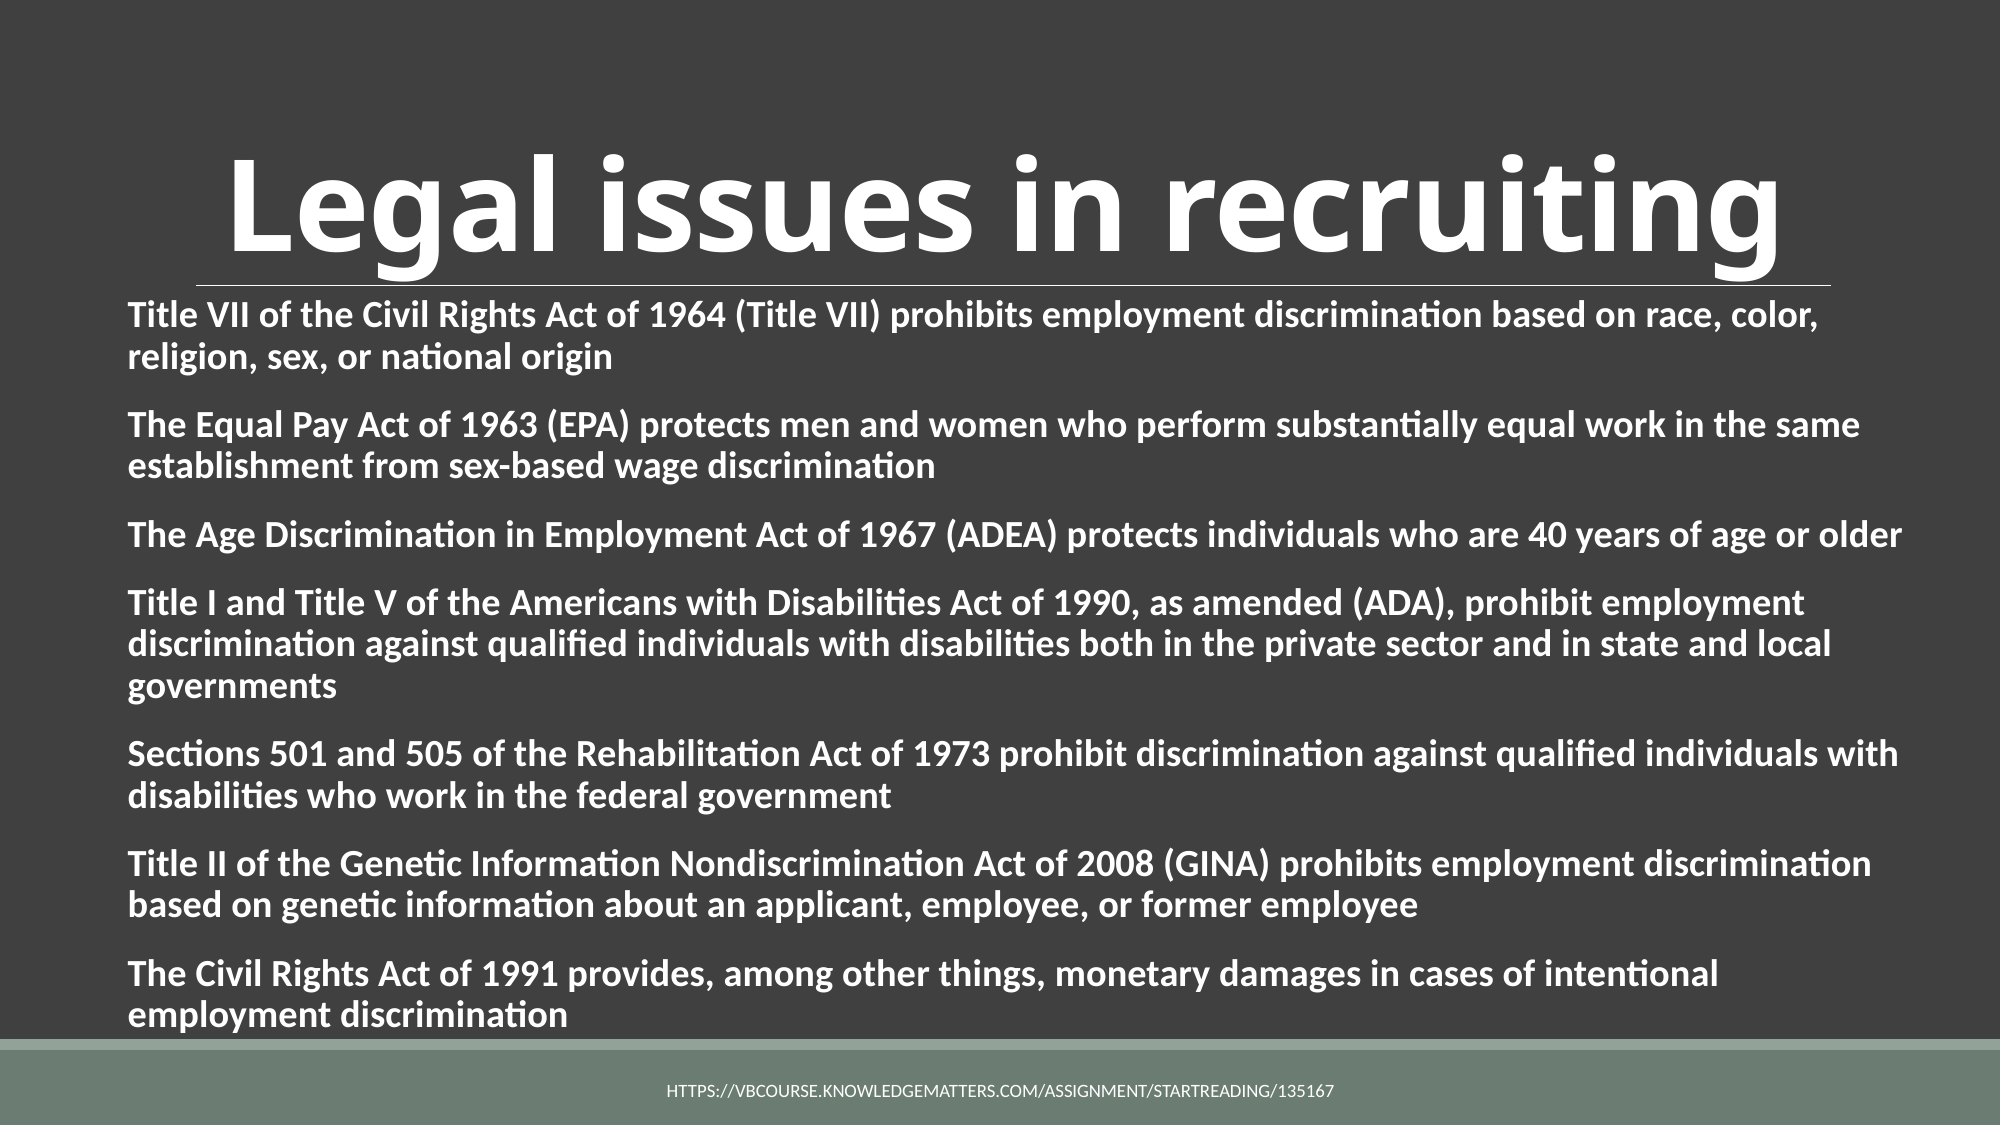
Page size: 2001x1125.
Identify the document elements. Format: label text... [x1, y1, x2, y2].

title Legal issues in recruiting [180, 47, 1830, 285]
list Title VII of the Civil Rights Act of 1964 (Title VII) prohibits employment discrimination based on race, color, religion, sex, or national origin The Equal Pay Act of 1963 (EPA) protects men and women who perform substantially equal work in the same establishment from sex-based wage discrimination The Age Discrimination in Employment Act of 1967 (ADEA) protects individuals who are 40 years of age or older Title I and Title V of the Americans with Disabilities Act of 1990, as amended (ADA), prohibit employment discrimination against qualified individuals with disabilities both in the private sector and in state and local governments Sections 501 and 505 of the Rehabilitation Act of 1973 prohibit discrimination against qualified individuals with disabilities who work in the federal government Title II of the Genetic Information Nondiscrimination Act of 2008 (GINA) prohibits employment discrimination based on genetic information about an applicant, employee, or former employee The Civil Rights Act of 1991 provides, among other things, monetary damages in cases of intentional employment discrimination [112, 287, 1932, 1048]
footer https://vbcourse.knowledgematters.com/assignment/startReading/135167 [604, 1059, 1396, 1120]
